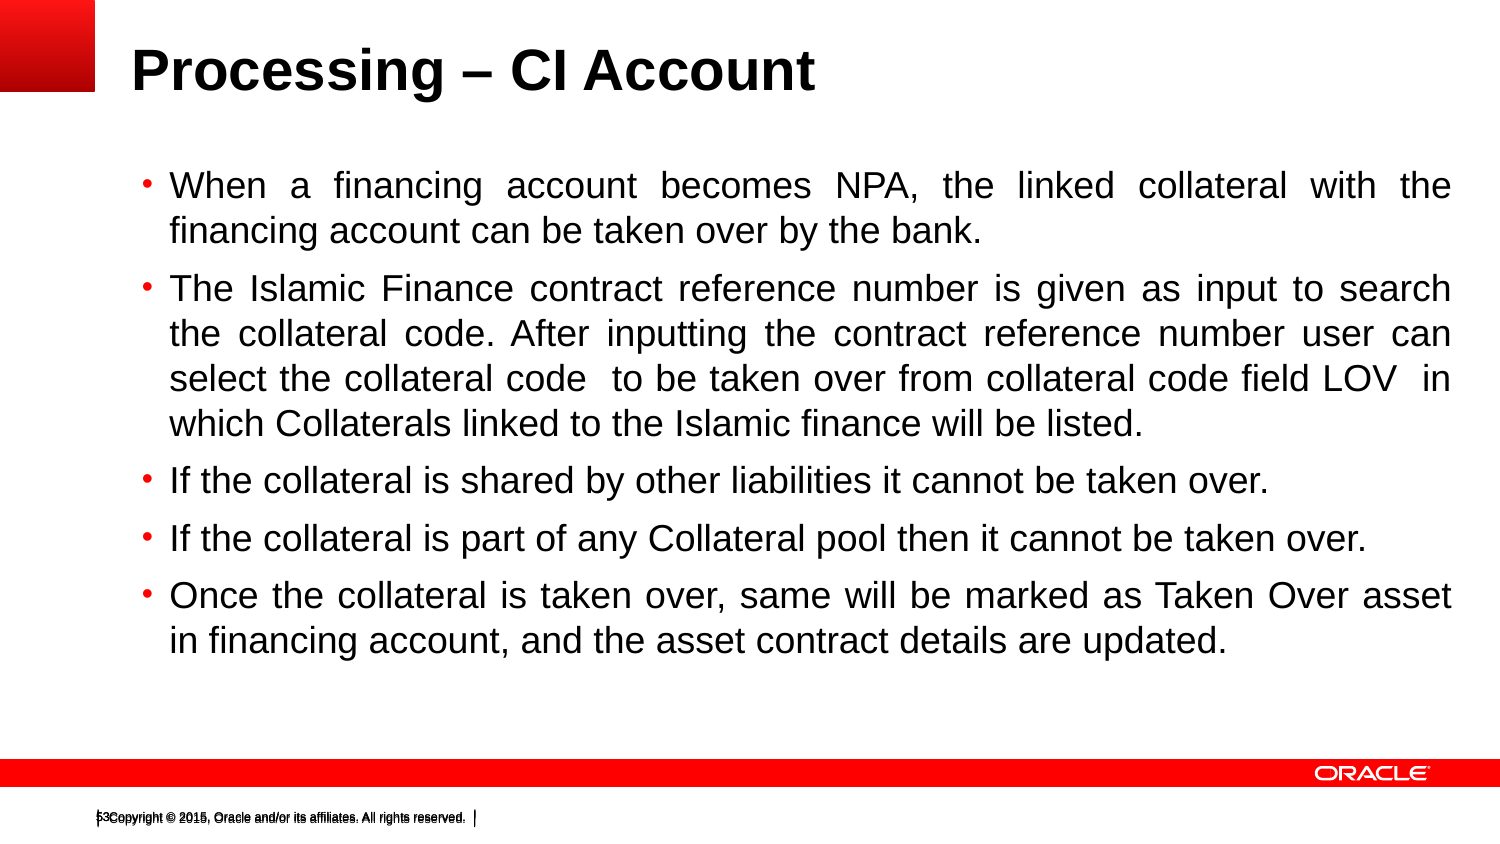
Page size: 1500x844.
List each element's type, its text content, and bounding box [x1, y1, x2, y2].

list When a financing account becomes NPA, the linked collateral with the financing account can be taken over by the bank. The Islamic Finance contract reference number is given as input to search the collateral code. After inputting the contract reference number user can select the collateral code to be taken over from collateral code field LOV in which Collaterals linked to the Islamic finance will be listed. If the collateral is shared by other liabilities it cannot be taken over. If the collateral is part of any Collateral pool then it cannot be taken over. Once the collateral is taken over, same will be marked as Taken Over asset in financing account, and the asset contract details are updated. [131, 161, 1453, 732]
title Processing – CI Account [131, 40, 1482, 121]
picture [0, 759, 1500, 787]
